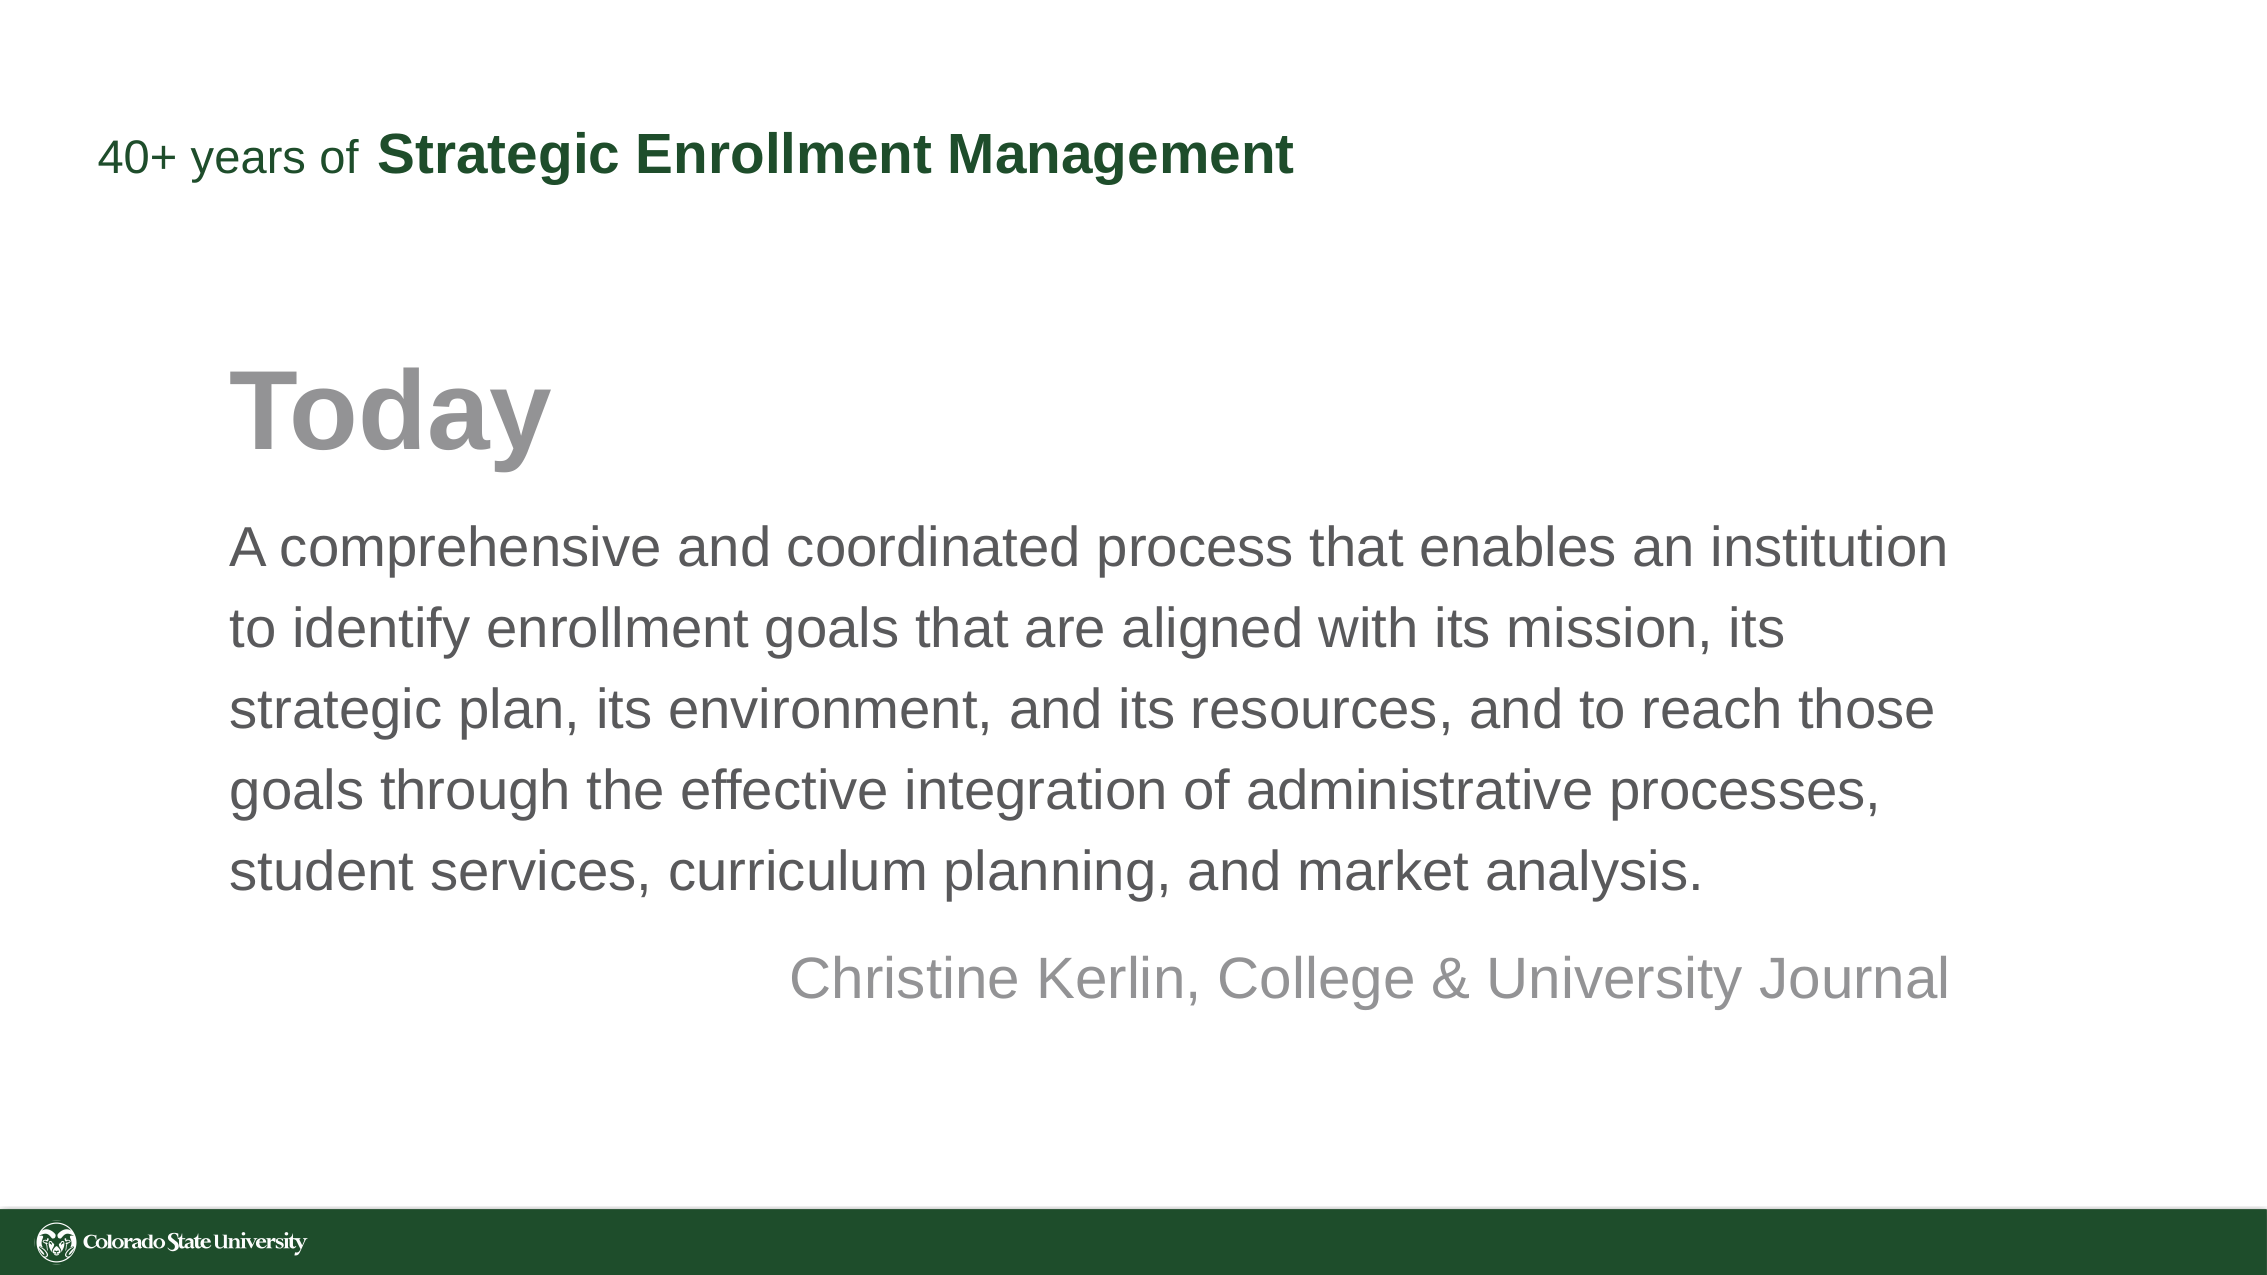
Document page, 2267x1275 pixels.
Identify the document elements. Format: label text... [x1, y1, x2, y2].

picture [24, 1209, 319, 1275]
list Today A comprehensive and coordinated process that enables an institution to identify enrollment goals that are aligned with its mission, its strategic plan, its environment, and its resources, and to reach those goals through the effective integration of administrative processes, student services, curriculum planning, and market analysis. Christine Kerlin, College & University Journal [214, 254, 1968, 1155]
title 40+ years of Strategic Enrollment Management [82, 35, 2143, 203]
